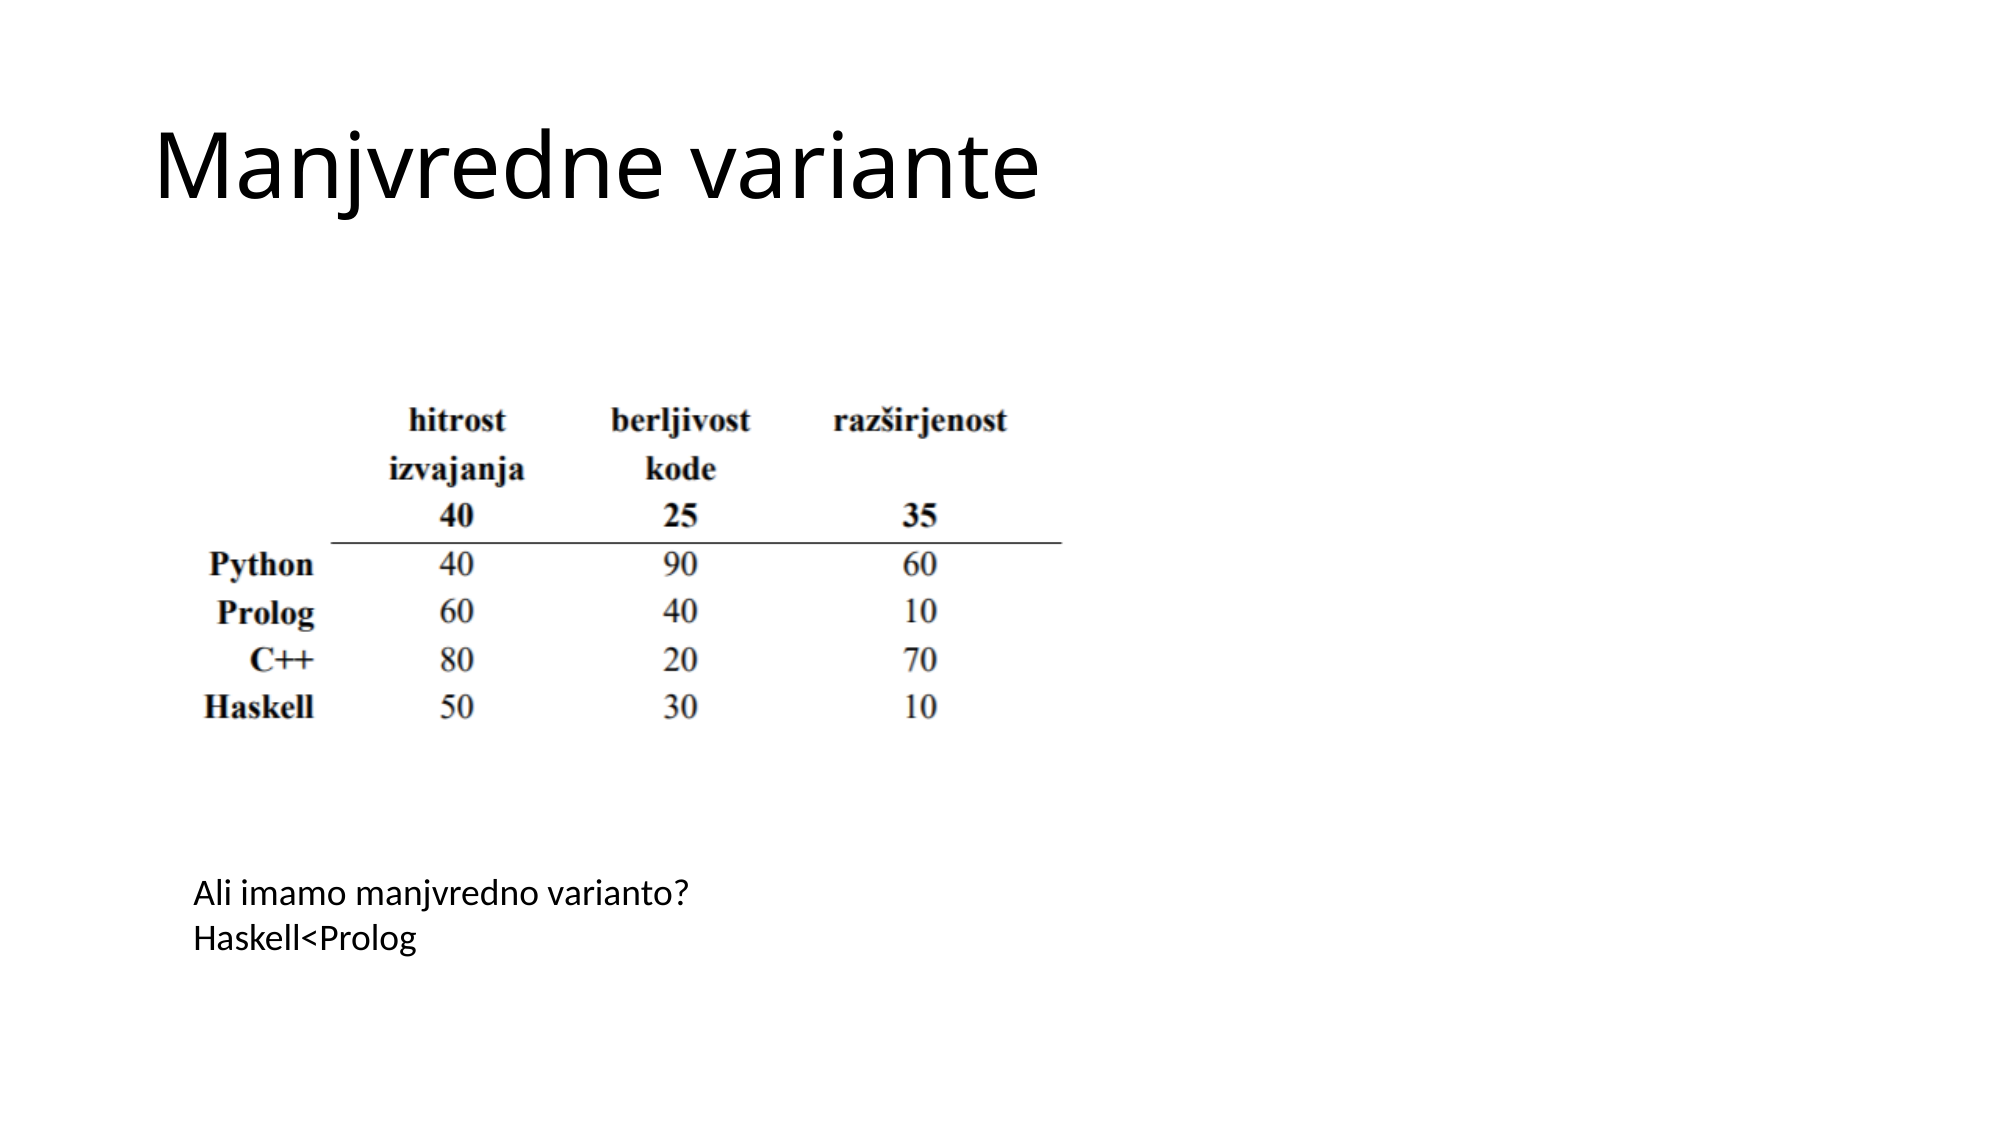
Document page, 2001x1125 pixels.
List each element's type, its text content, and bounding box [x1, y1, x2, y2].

title Manjvredne variante [137, 59, 1863, 278]
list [162, 370, 1074, 781]
text_box Ali imamo manjvredno varianto? Haskell<Prolog [178, 860, 706, 1010]
